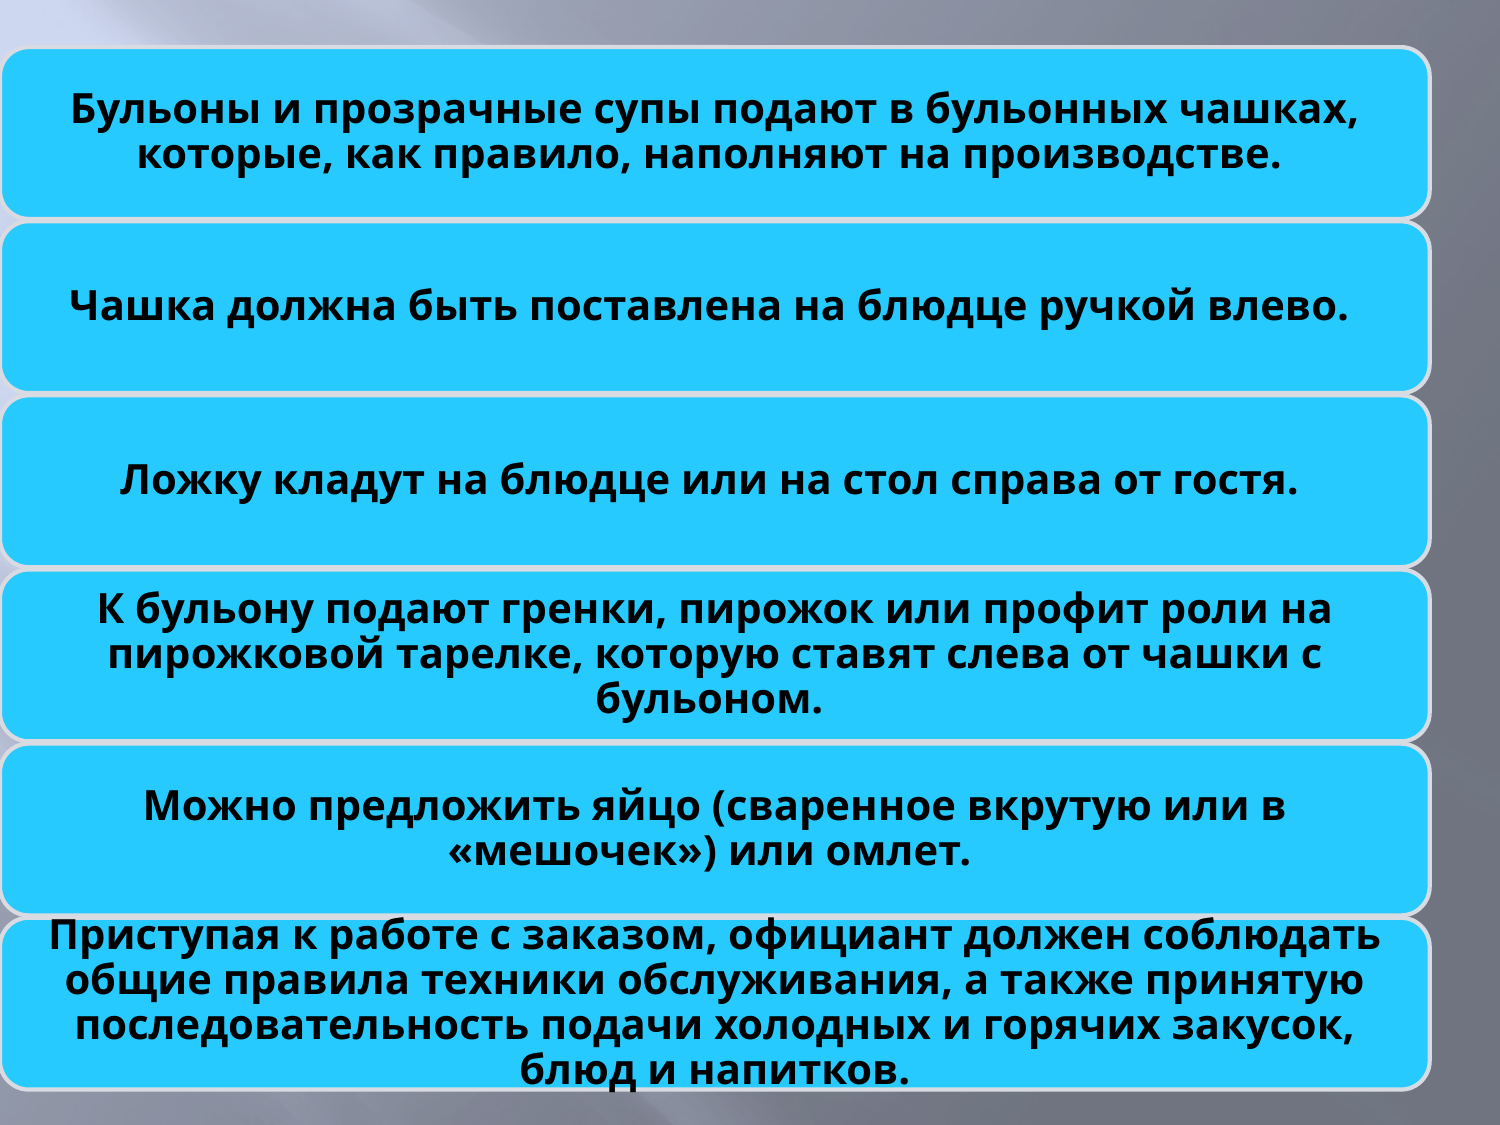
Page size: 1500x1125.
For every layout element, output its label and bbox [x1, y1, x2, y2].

list [0, 46, 1430, 1091]
